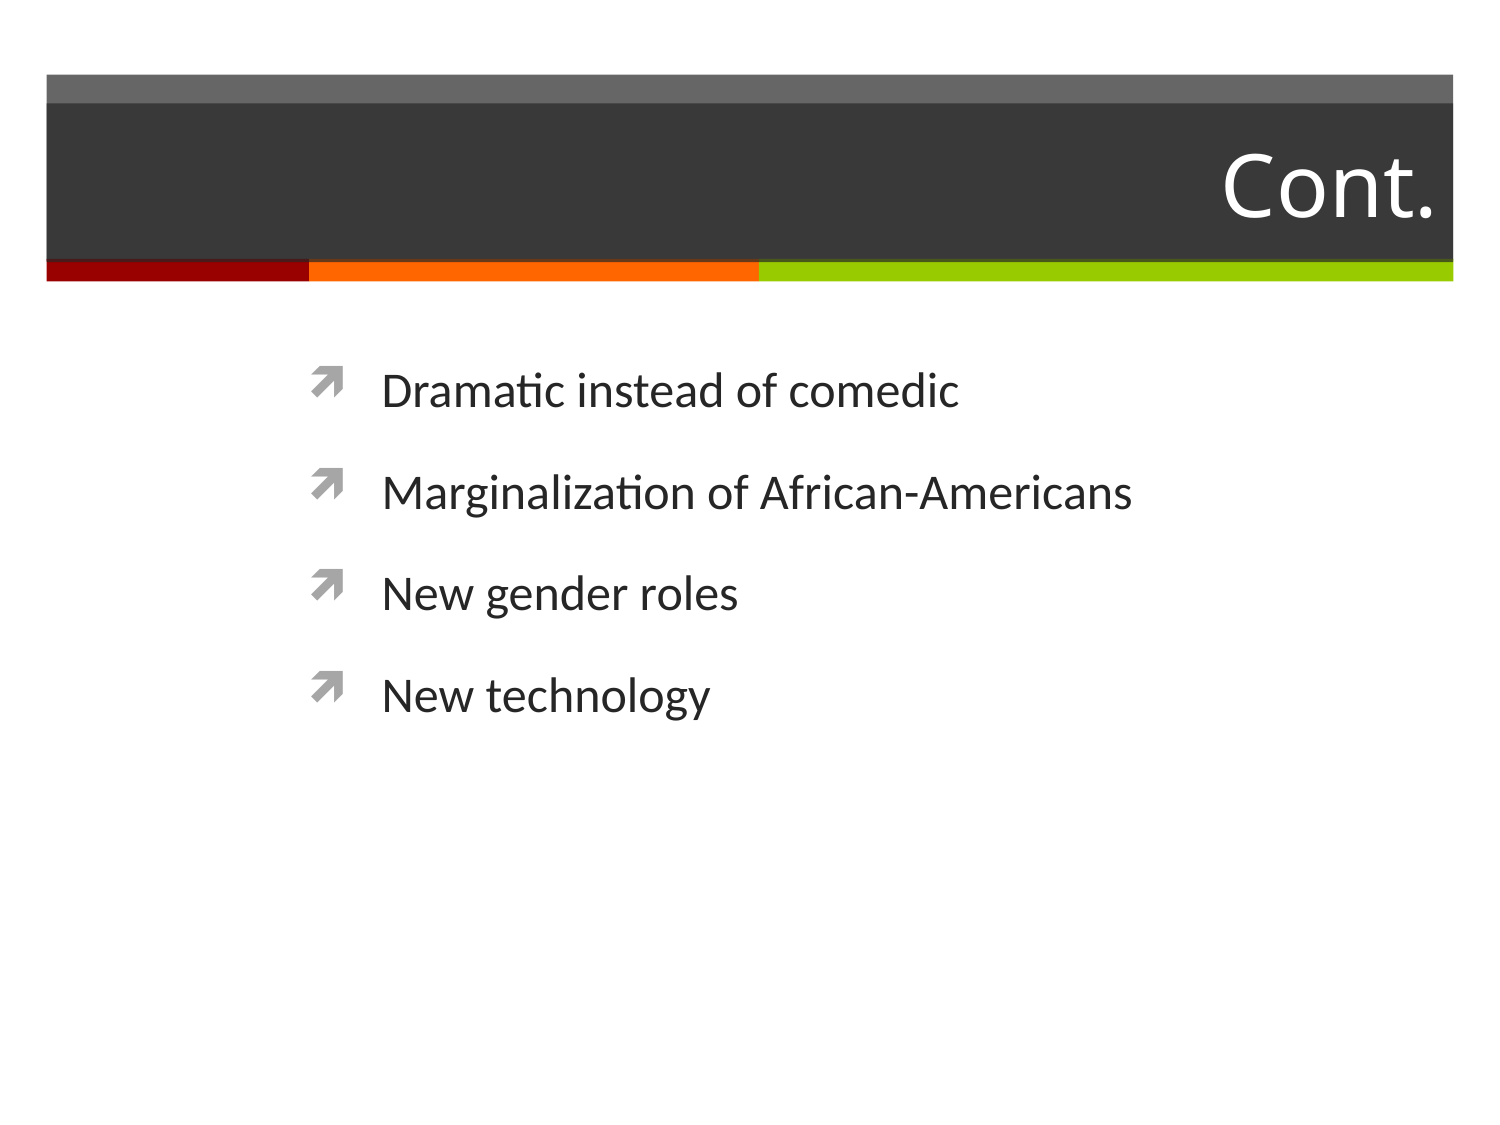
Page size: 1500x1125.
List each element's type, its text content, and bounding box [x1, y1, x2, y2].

list Dramatic instead of comedic Marginalization of African-Americans New gender roles New technology [292, 350, 1454, 1005]
title Cont. [46, 103, 1454, 263]
